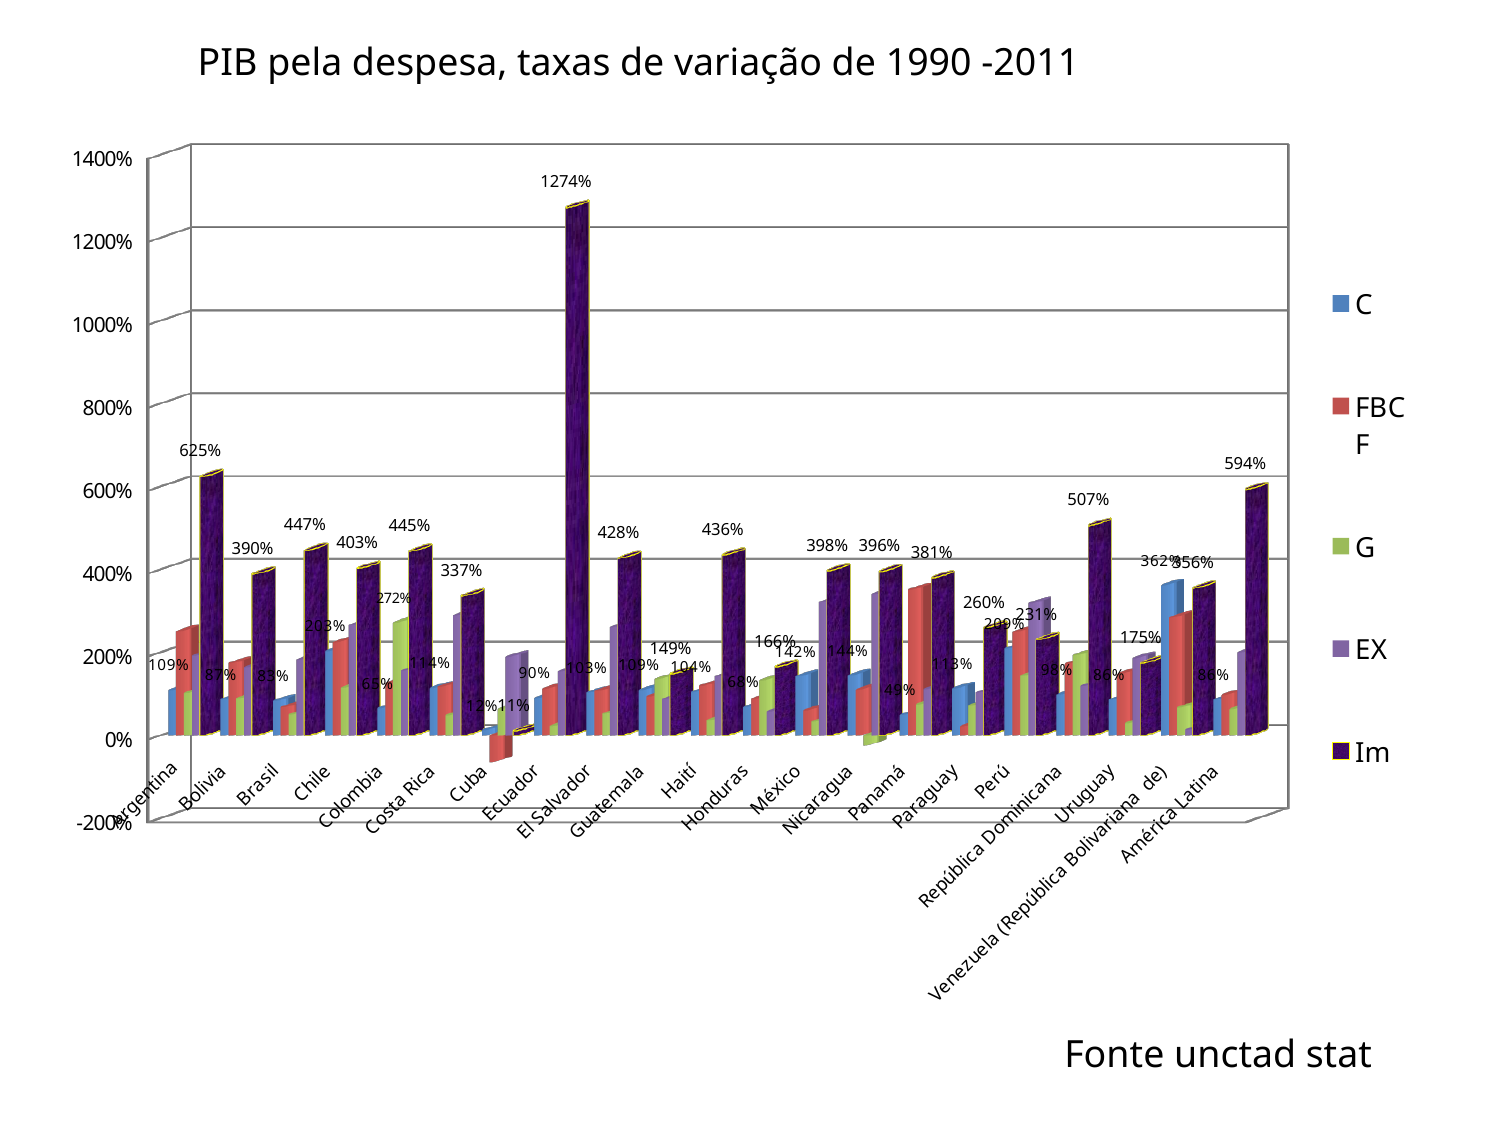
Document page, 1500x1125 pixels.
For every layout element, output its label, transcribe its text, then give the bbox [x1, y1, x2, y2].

text_box PIB pela despesa, taxas de variação de 1990 -2011 [182, 30, 1329, 91]
text_box Fonte unctad stat [1049, 1034, 1387, 1083]
chart [41, 125, 1424, 1024]
